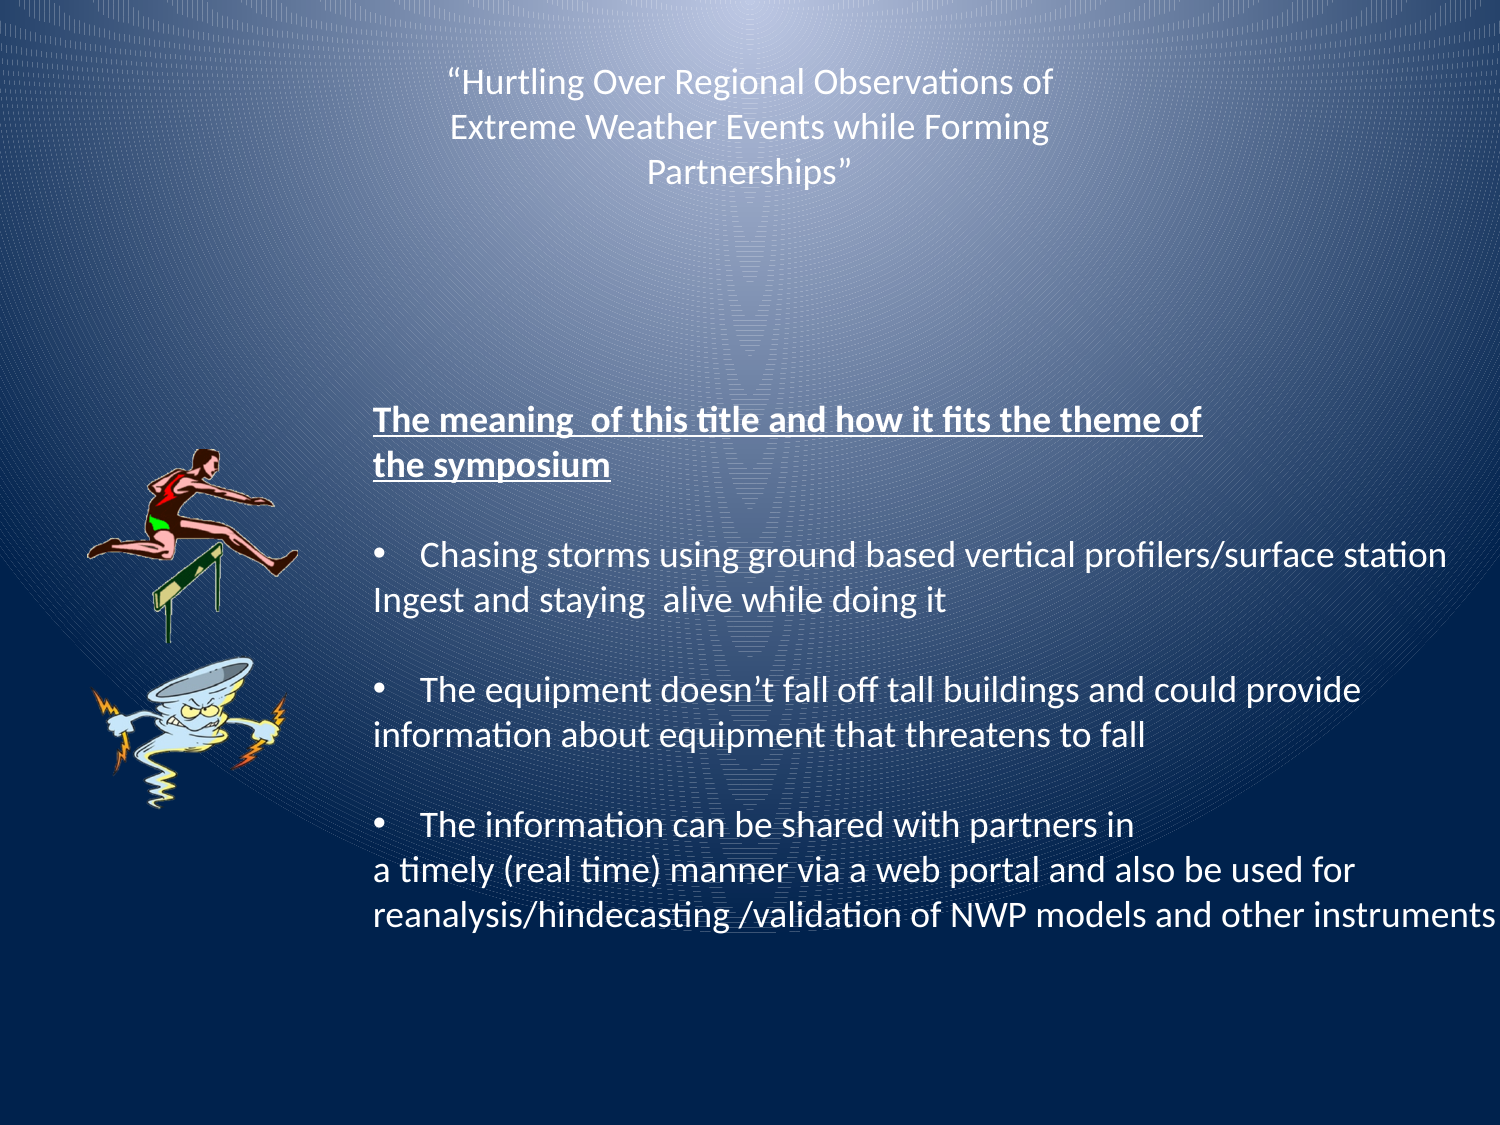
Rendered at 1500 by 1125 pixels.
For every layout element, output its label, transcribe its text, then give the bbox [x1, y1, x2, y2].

picture [87, 449, 299, 811]
text_box The meaning of this title and how it fits the theme of the symposium Chasing storms using ground based vertical profilers/surface station Ingest and staying alive while doing it The equipment doesn’t fall off tall buildings and could provide information about equipment that threatens to fall The information can be shared with partners in a timely (real time) manner via a web portal and also be used for reanalysis/hindecasting /validation of NWP models and other instruments [358, 387, 1500, 988]
text_box “Hurtling Over Regional Observations of Extreme Weather Events while Forming Partnerships” [374, 49, 1125, 200]
